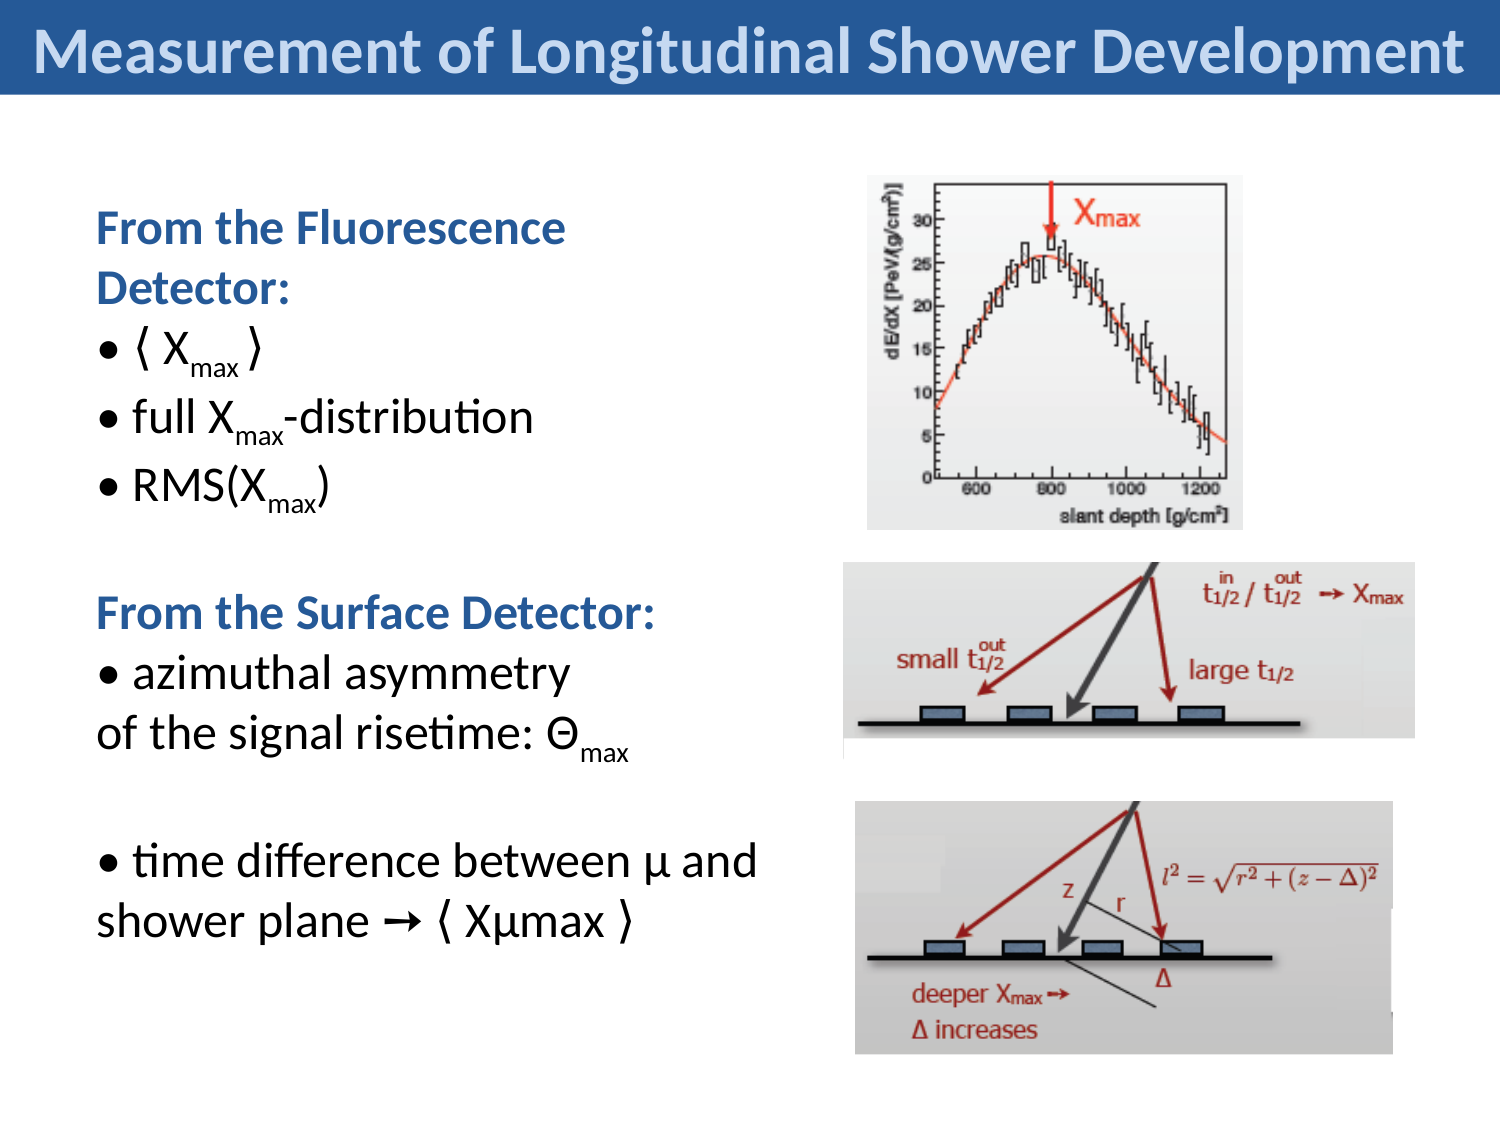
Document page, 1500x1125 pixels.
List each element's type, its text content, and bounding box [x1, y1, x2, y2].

text_box Measurement of Longitudinal Shower Development [0, 0, 1500, 95]
picture [843, 562, 1415, 1125]
text_box From the Fluorescence Detector: • ⟨ Xmax ⟩ • full Xmax-distribution • RMS(Xmax) From the Surface Detector: • azimuthal asymmetry of the signal risetime: Θmax • time difference between μ and shower plane ➙ ⟨ Xμmax ⟩ [81, 187, 786, 956]
picture [866, 175, 1243, 530]
